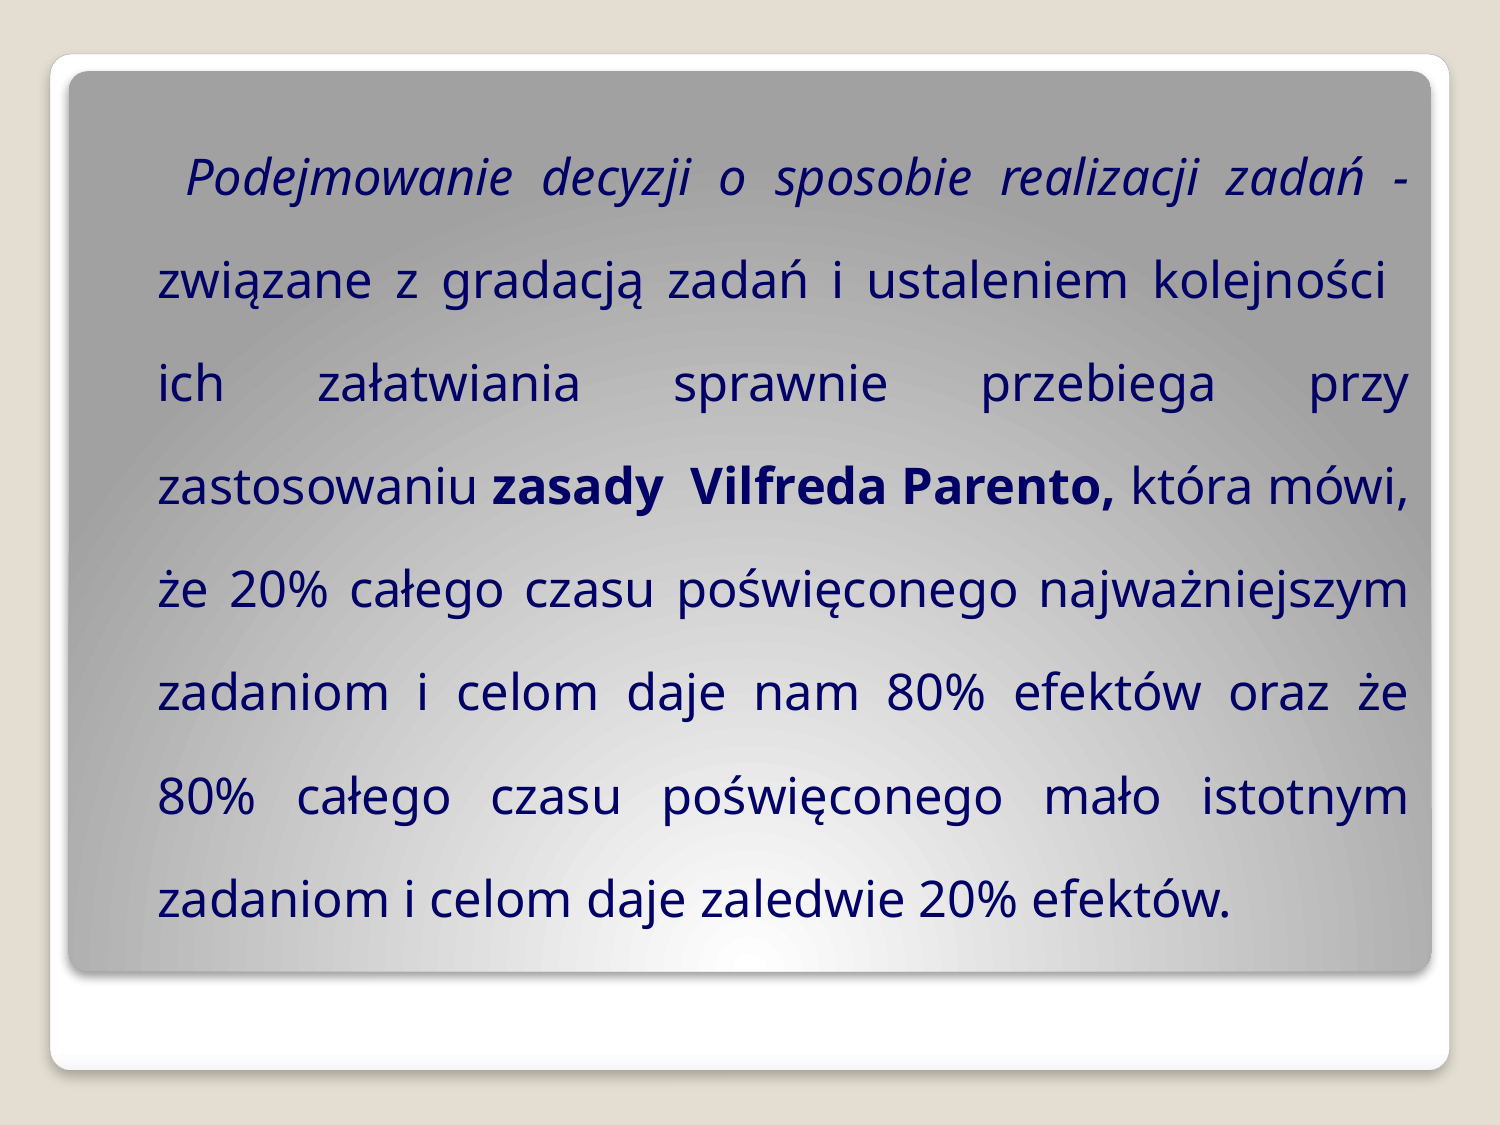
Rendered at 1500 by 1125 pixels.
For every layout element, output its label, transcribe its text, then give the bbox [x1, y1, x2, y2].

list Podejmowanie decyzji o sposobie realizacji zadań - związane z gradacją zadań i ustaleniem kolejności ich załatwiania sprawnie przebiega przy zastosowaniu zasady Vilfreda Parento, która mówi, że 20% całego czasu poświęconego najważniejszym zadaniom i celom daje nam 80% efektów oraz że 80% całego czasu poświęconego mało istotnym zadaniom i celom daje zaledwie 20% efektów. [82, 86, 1425, 961]
